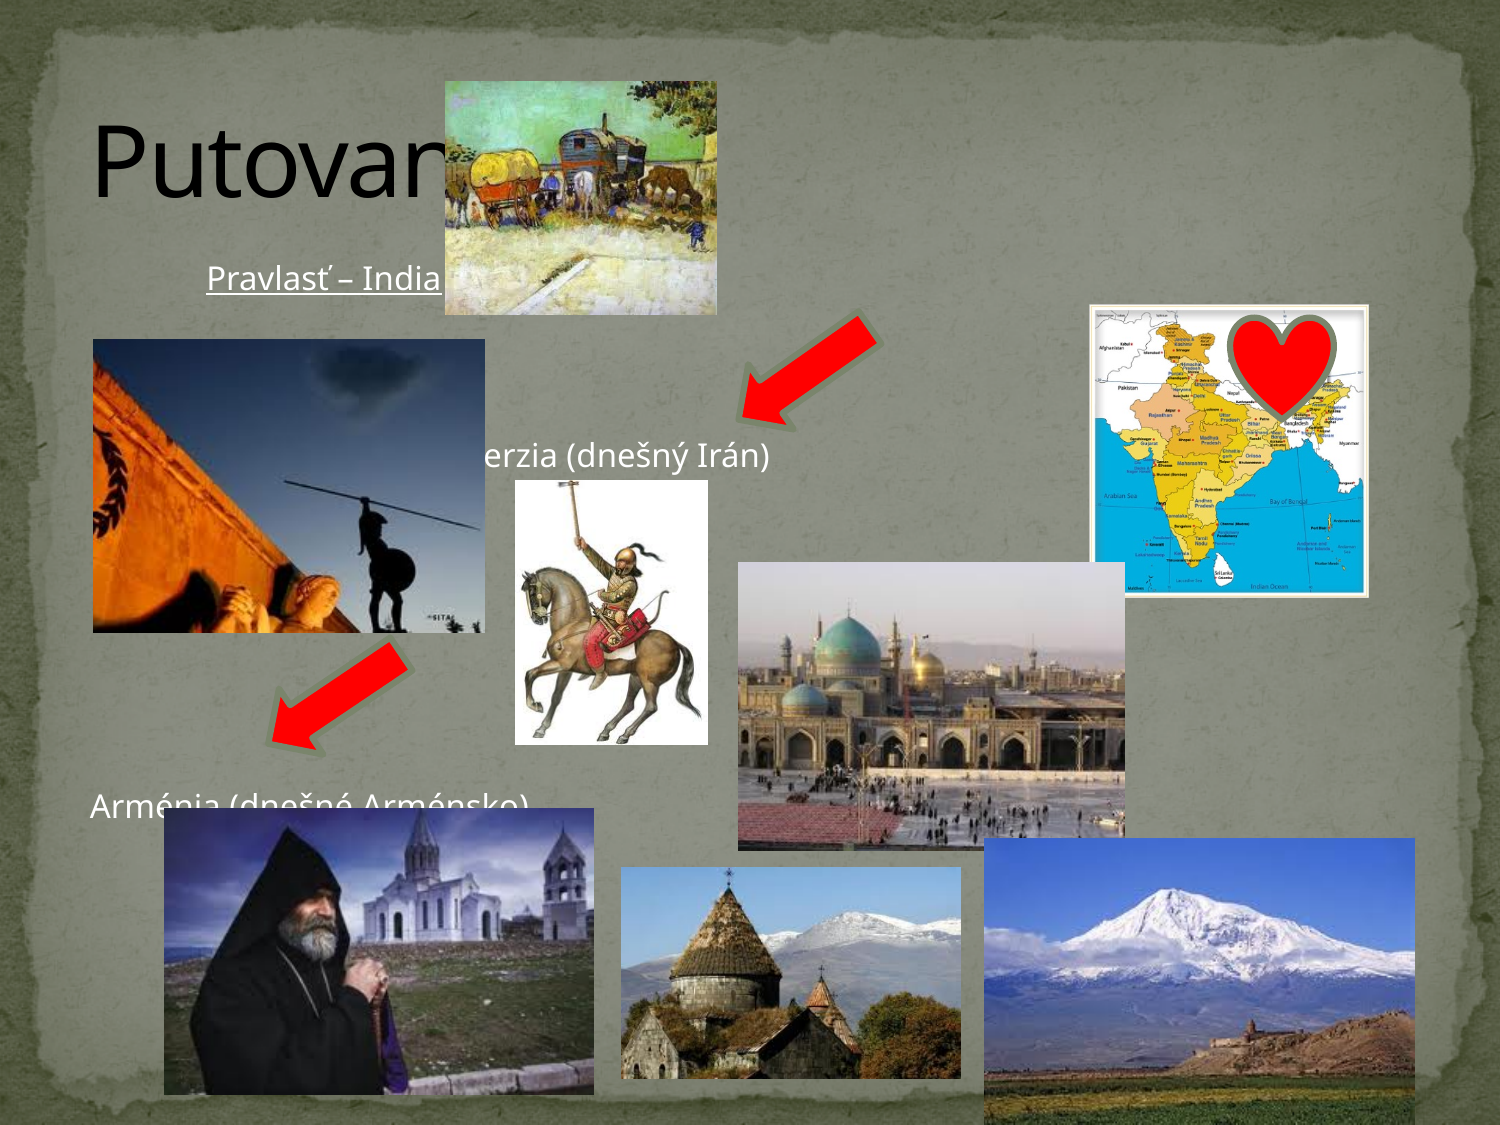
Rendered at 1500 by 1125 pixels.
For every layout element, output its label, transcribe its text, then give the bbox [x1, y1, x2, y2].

picture [93, 339, 485, 633]
text_box [265, 643, 416, 758]
picture [738, 304, 1415, 1125]
title Putovanie [74, 24, 1425, 225]
picture [164, 808, 594, 1095]
text_box [735, 308, 885, 433]
picture [445, 81, 717, 315]
picture [621, 867, 961, 1079]
picture [515, 480, 708, 745]
list Pravlasť – India Perzia (dnešný Irán) Arménia (dnešné Arménsko) [75, 249, 1425, 1000]
